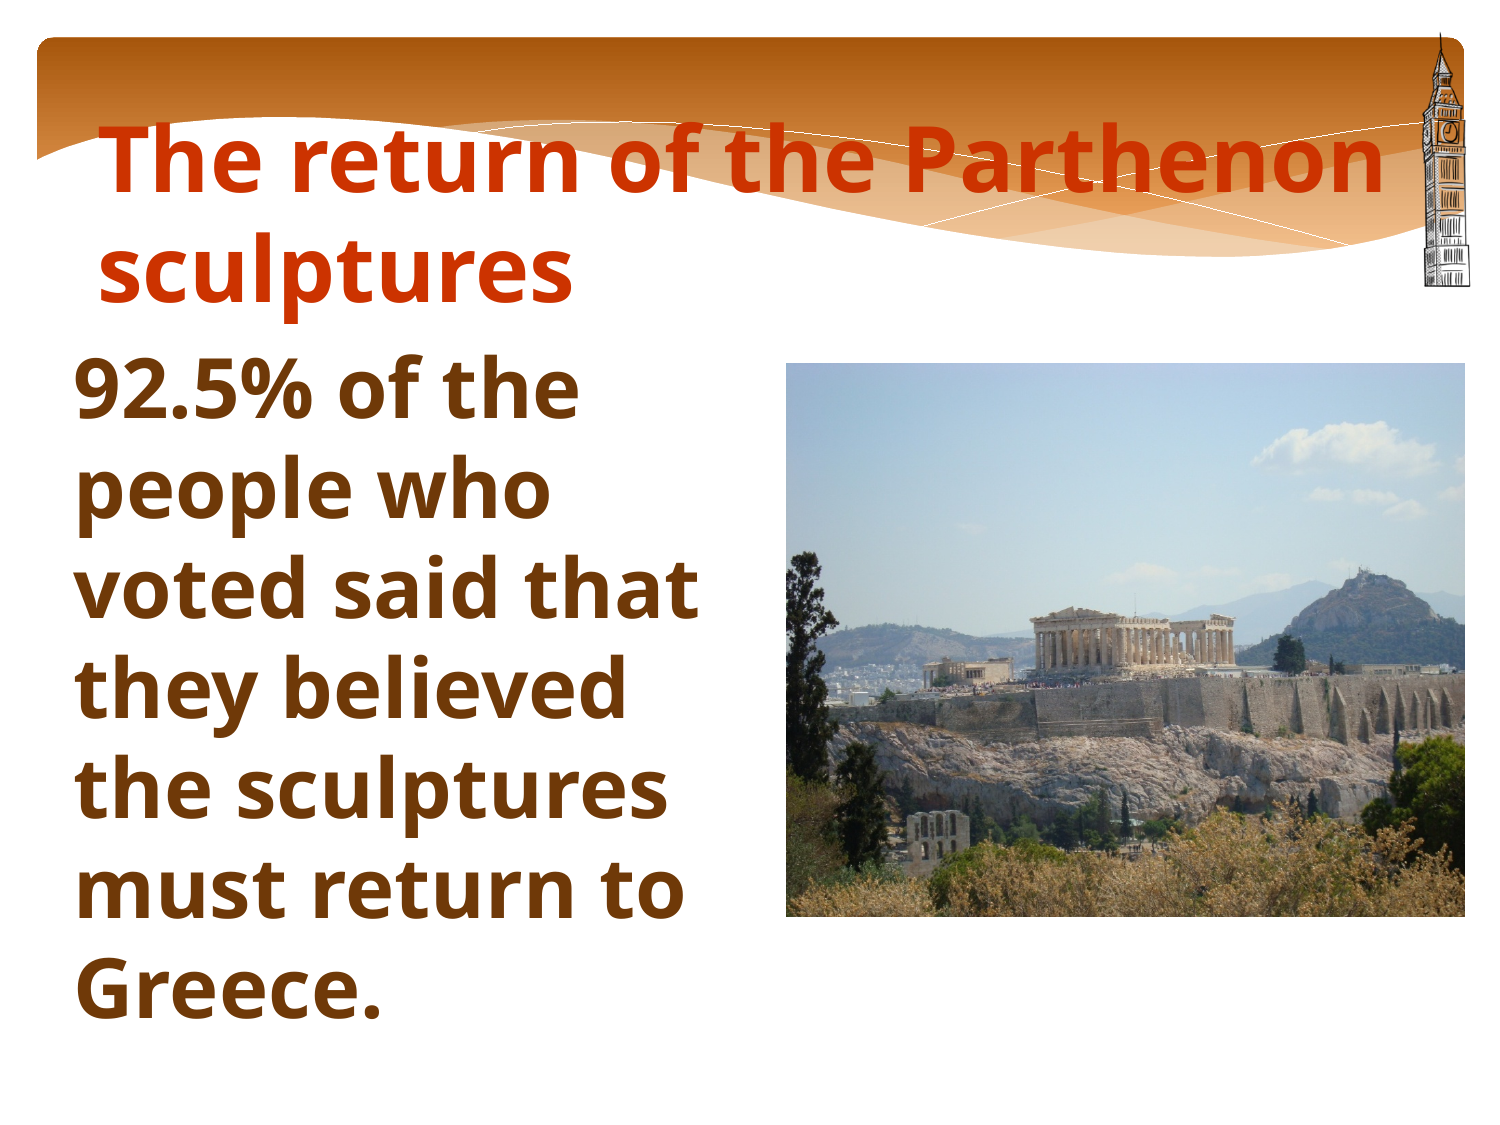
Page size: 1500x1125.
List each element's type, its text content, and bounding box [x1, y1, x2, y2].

picture [1347, 0, 1500, 340]
list 92.5% of the people who voted said that they believed the sculptures must return to Greece. [58, 328, 774, 1020]
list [786, 363, 1466, 918]
title The return of the Parthenon sculptures [82, 105, 1341, 329]
